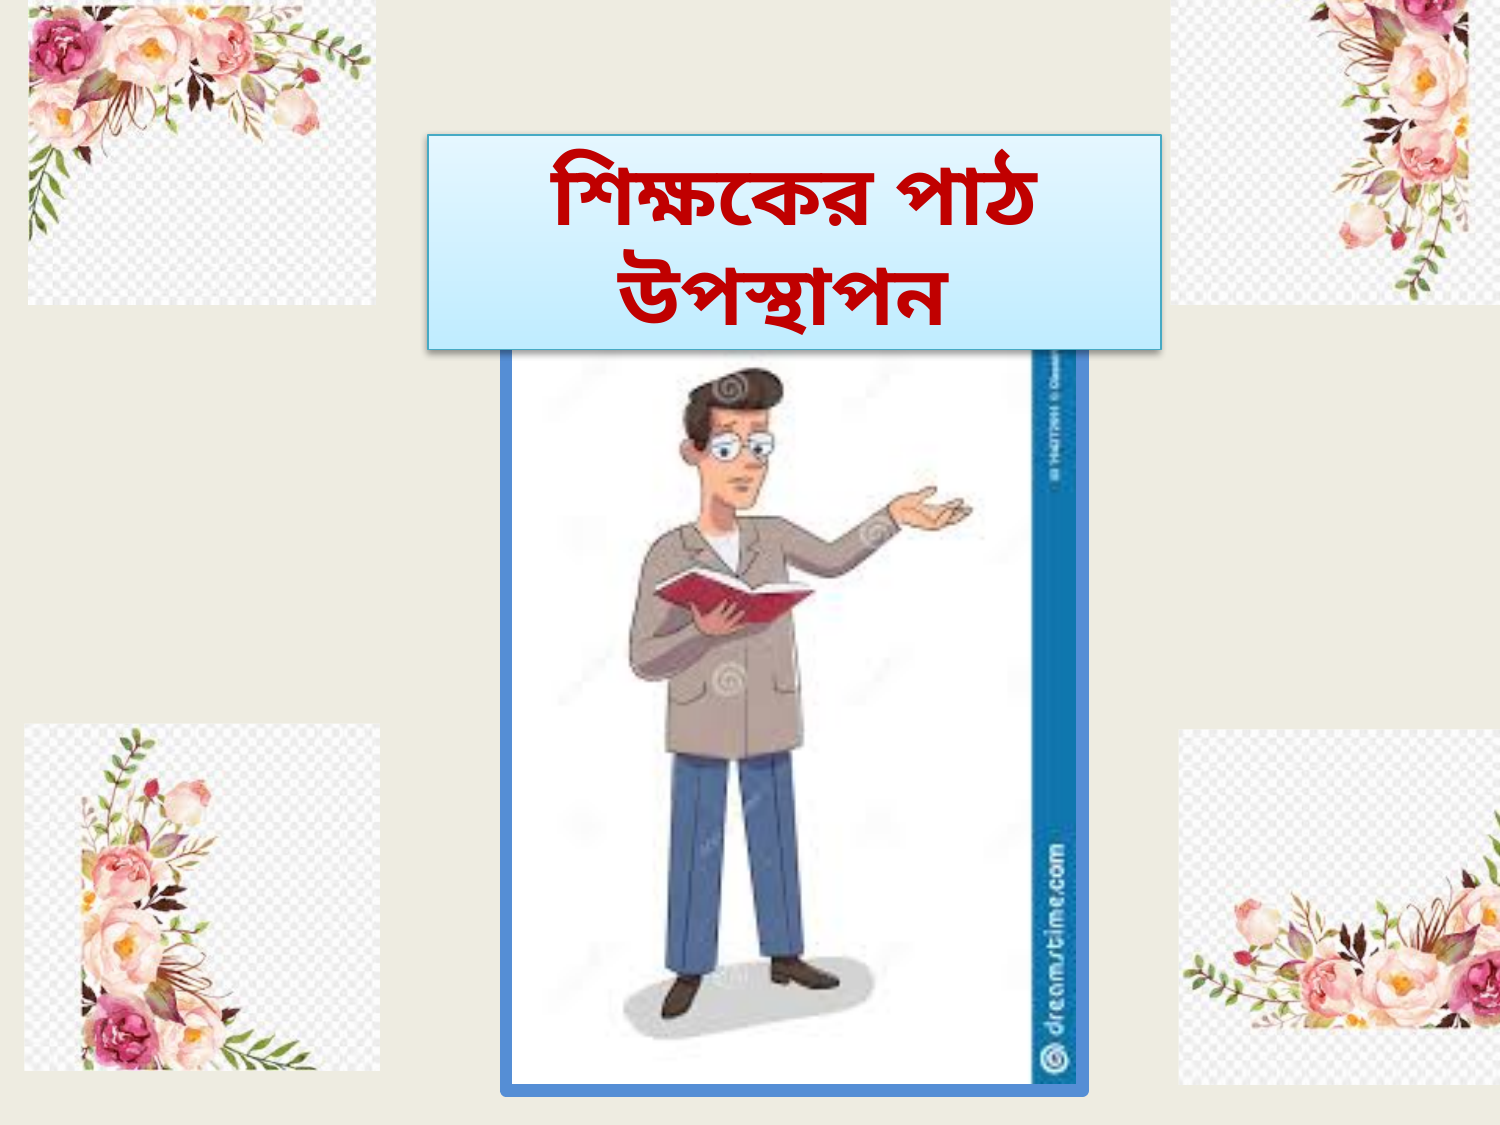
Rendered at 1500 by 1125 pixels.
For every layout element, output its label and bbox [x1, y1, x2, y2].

text_box [24, 0, 1500, 1085]
picture [512, 304, 1077, 1085]
